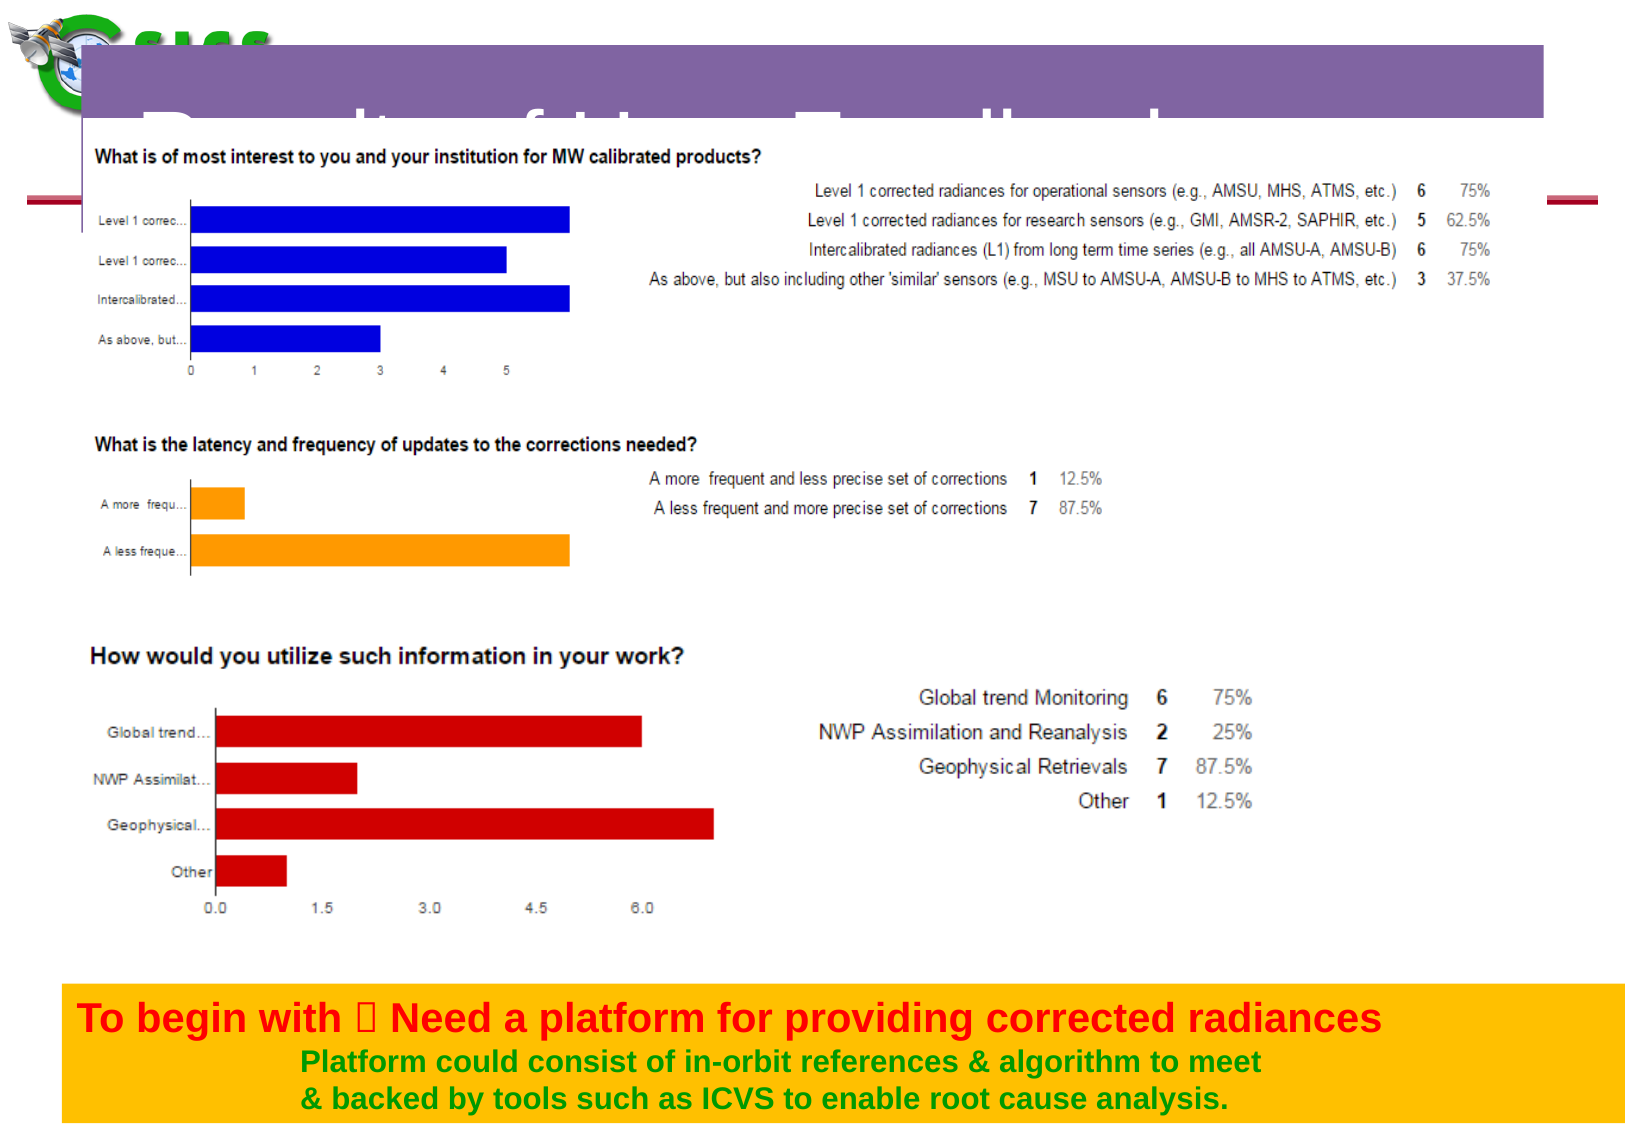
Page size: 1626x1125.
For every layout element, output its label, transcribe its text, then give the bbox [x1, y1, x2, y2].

title Results of User Feedback survey [81, 45, 1544, 119]
picture [76, 622, 1285, 938]
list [83, 118, 1547, 601]
picture [0, 6, 277, 119]
text_box To begin with  Need a platform for providing corrected radiances Platform could consist of in-orbit references & algorithm to meet & backed by tools such as ICVS to enable root cause analysis. [61, 983, 1625, 1124]
